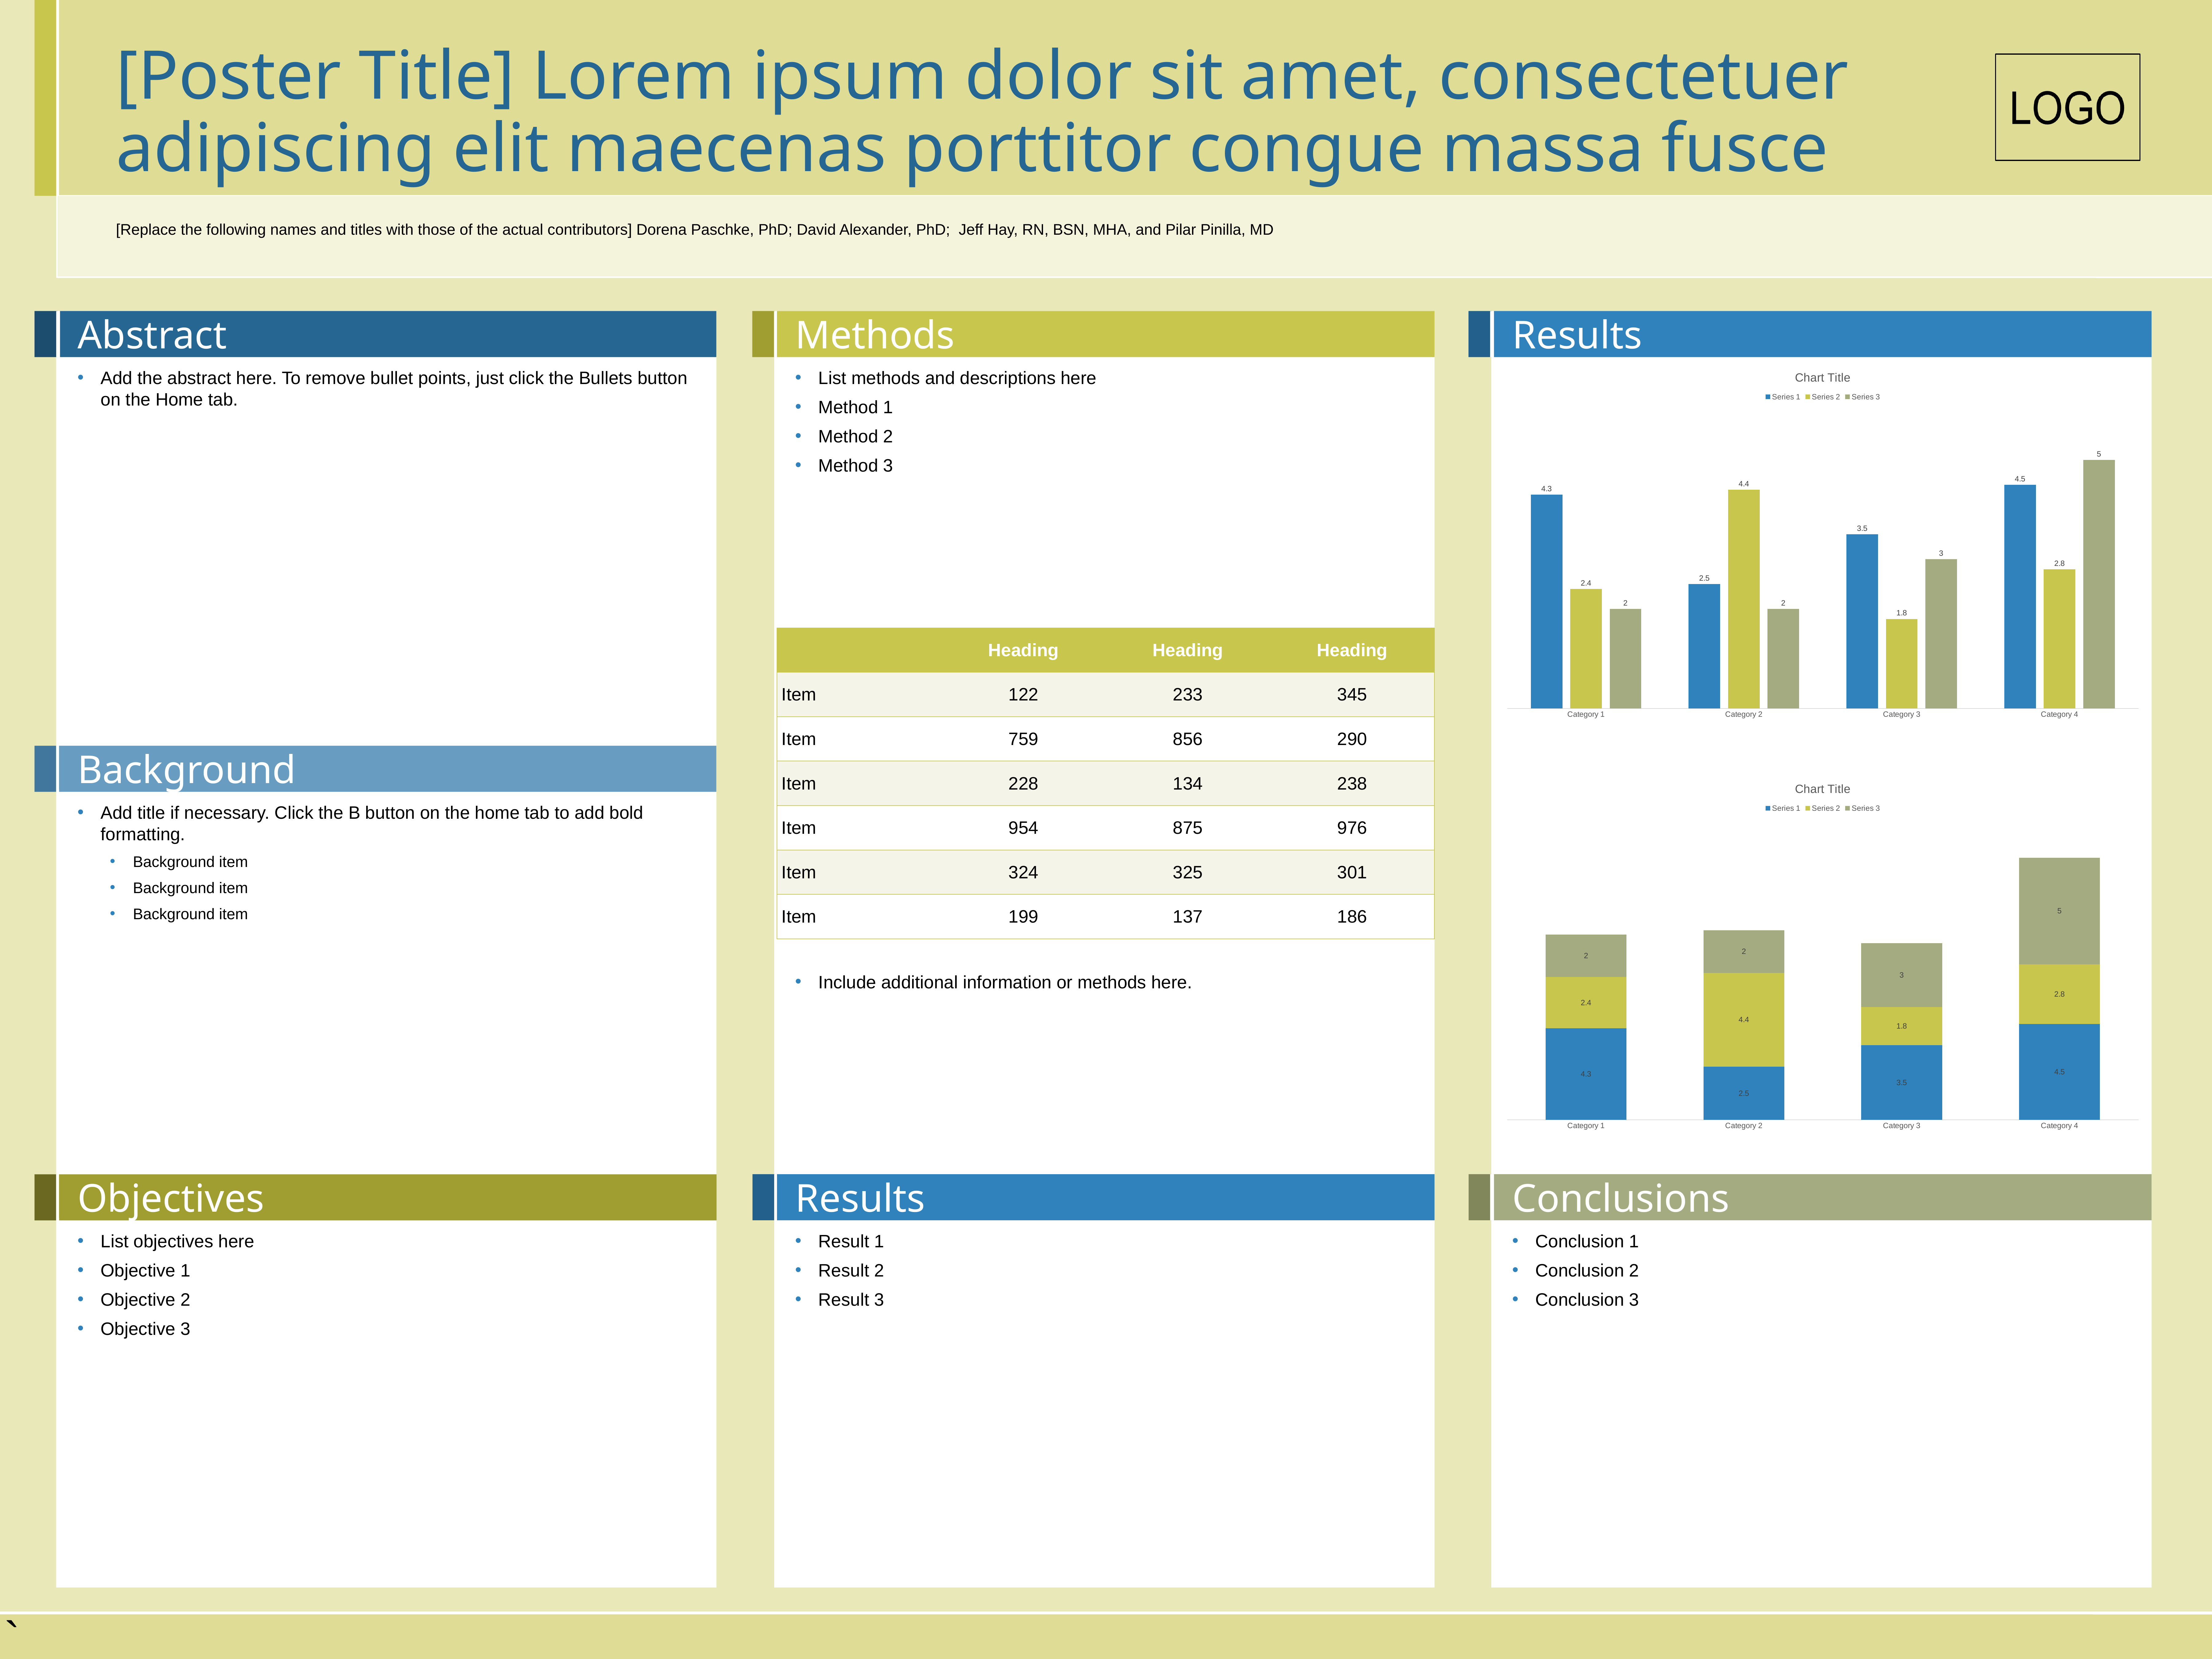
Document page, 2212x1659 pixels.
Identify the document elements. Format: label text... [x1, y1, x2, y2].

list Add title if necessary. Click the B button on the home tab to add bold formatting. Background item Background item Background item [59, 792, 717, 1167]
title [Poster Title] Lorem ipsum dolor sit amet, consectetuer adipiscing elit maecenas porttitor congue massa fusce [111, 38, 1909, 188]
list Include additional information or methods here. [777, 961, 1435, 1159]
list Result 1 Result 2 Result 3 [777, 1220, 1435, 1586]
table_cell Item [777, 850, 941, 894]
chart [1494, 768, 2152, 1137]
table_cell 228 [941, 761, 1106, 805]
list Results [777, 1159, 1435, 1220]
list [Replace the following names and titles with those of the actual contributors] Dorena Paschke, PhD; David Alexander, PhD; Jeff Hay, RN, BSN, MHA, and Pilar Pinilla, MD [111, 206, 1909, 270]
list Methods [777, 295, 1435, 357]
table_cell 325 [1106, 850, 1270, 894]
table_cell 238 [1270, 761, 1434, 805]
table_cell 345 [1270, 673, 1434, 716]
table_cell 301 [1270, 850, 1434, 894]
table_cell 290 [1270, 717, 1434, 761]
list Conclusion 1 Conclusion 2 Conclusion 3 [1494, 1220, 2152, 1586]
table_cell Item [777, 717, 941, 761]
list Objectives [59, 1159, 717, 1222]
table_cell 199 [941, 895, 1106, 939]
table_cell 954 [941, 806, 1106, 850]
list Abstract [59, 295, 716, 359]
table_cell 122 [941, 673, 1106, 716]
table_cell 856 [1106, 717, 1270, 761]
table_cell 875 [1106, 806, 1270, 850]
table_cell 137 [1106, 895, 1270, 939]
list Background [59, 730, 717, 794]
table_cell 233 [1106, 673, 1270, 716]
chart [1494, 357, 2152, 726]
list Add the abstract here. To remove bullet points, just click the Bullets button on the Home tab. [59, 357, 717, 702]
list Results [1494, 295, 2152, 357]
table_cell 324 [941, 850, 1106, 894]
table_cell Item [777, 895, 941, 939]
list List objectives here Objective 1 Objective 2 Objective 3 [59, 1220, 717, 1586]
table_cell 134 [1106, 761, 1270, 805]
table_cell 186 [1270, 895, 1434, 939]
table_cell Item [777, 761, 941, 805]
picture [1985, 53, 2150, 162]
table_header Heading [941, 628, 1106, 672]
table_header Heading [1106, 628, 1270, 672]
list List methods and descriptions here Method 1 Method 2 Method 3 [777, 357, 1435, 606]
table_header Heading [1270, 628, 1434, 672]
table_cell Item [777, 806, 941, 850]
table_cell 759 [941, 717, 1106, 761]
table_cell Item [777, 673, 941, 716]
table_cell 976 [1270, 806, 1434, 850]
table_header [777, 628, 941, 672]
list Conclusions [1494, 1159, 2152, 1220]
